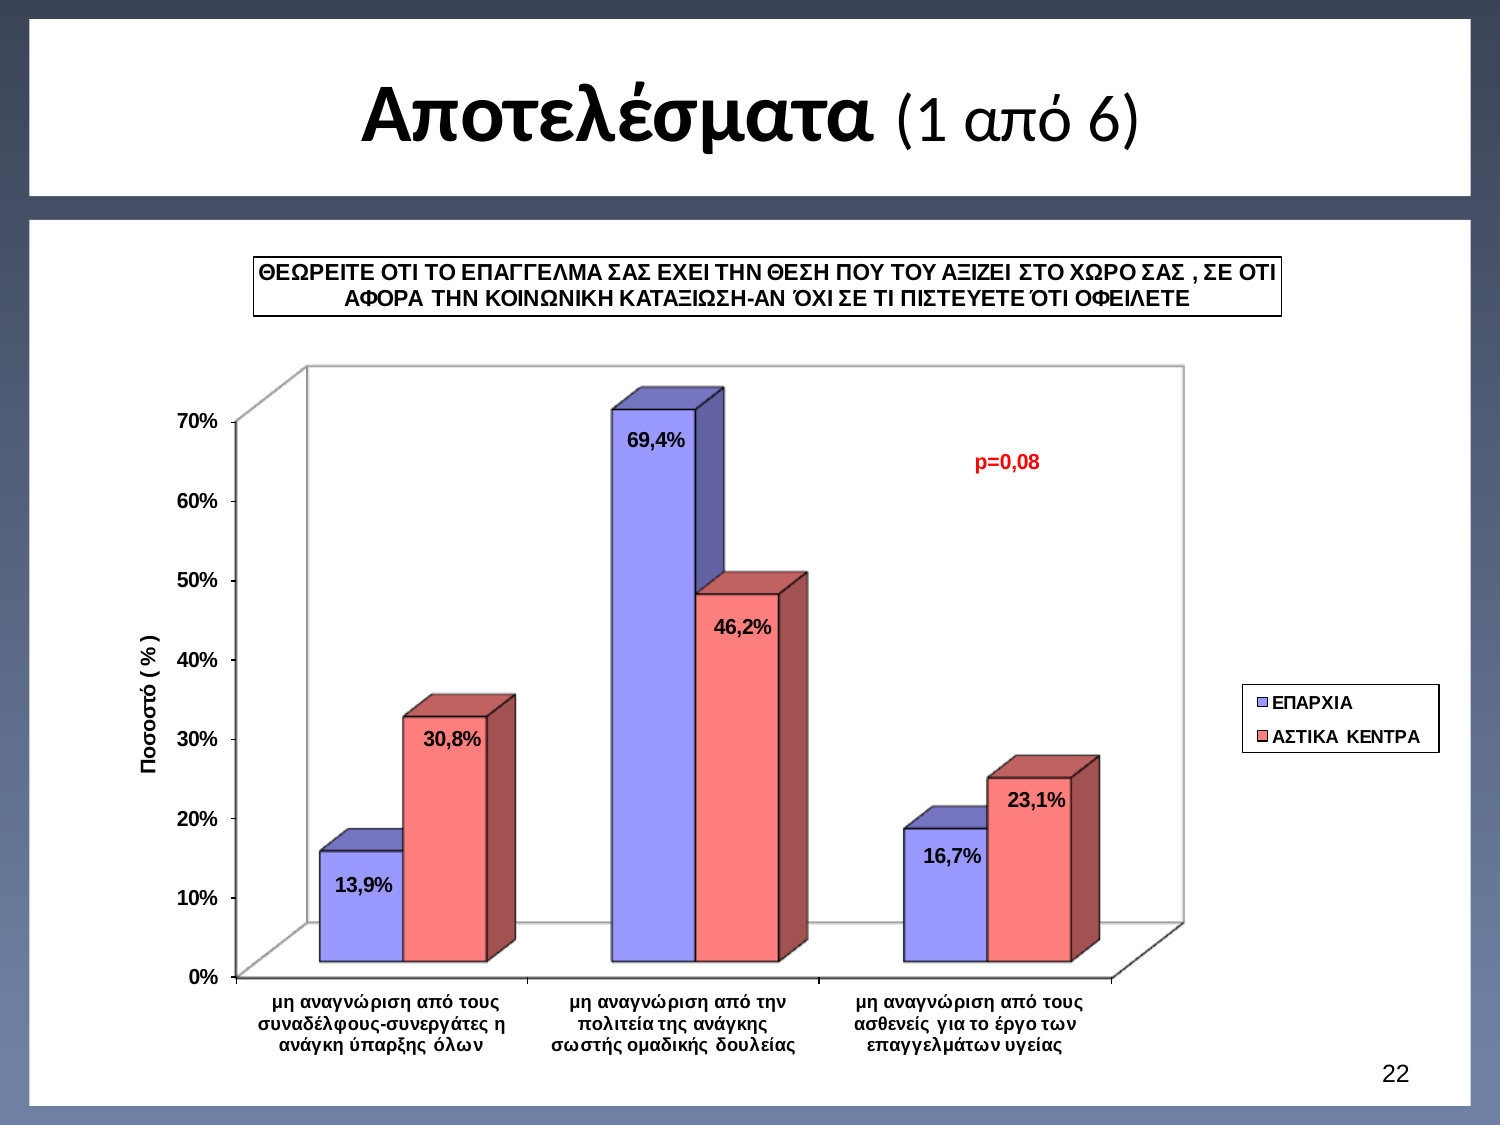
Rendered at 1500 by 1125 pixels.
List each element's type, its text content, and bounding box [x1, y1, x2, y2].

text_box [76, 231, 1452, 1097]
title Αποτελέσματα (1 από 6) [76, 19, 1427, 197]
